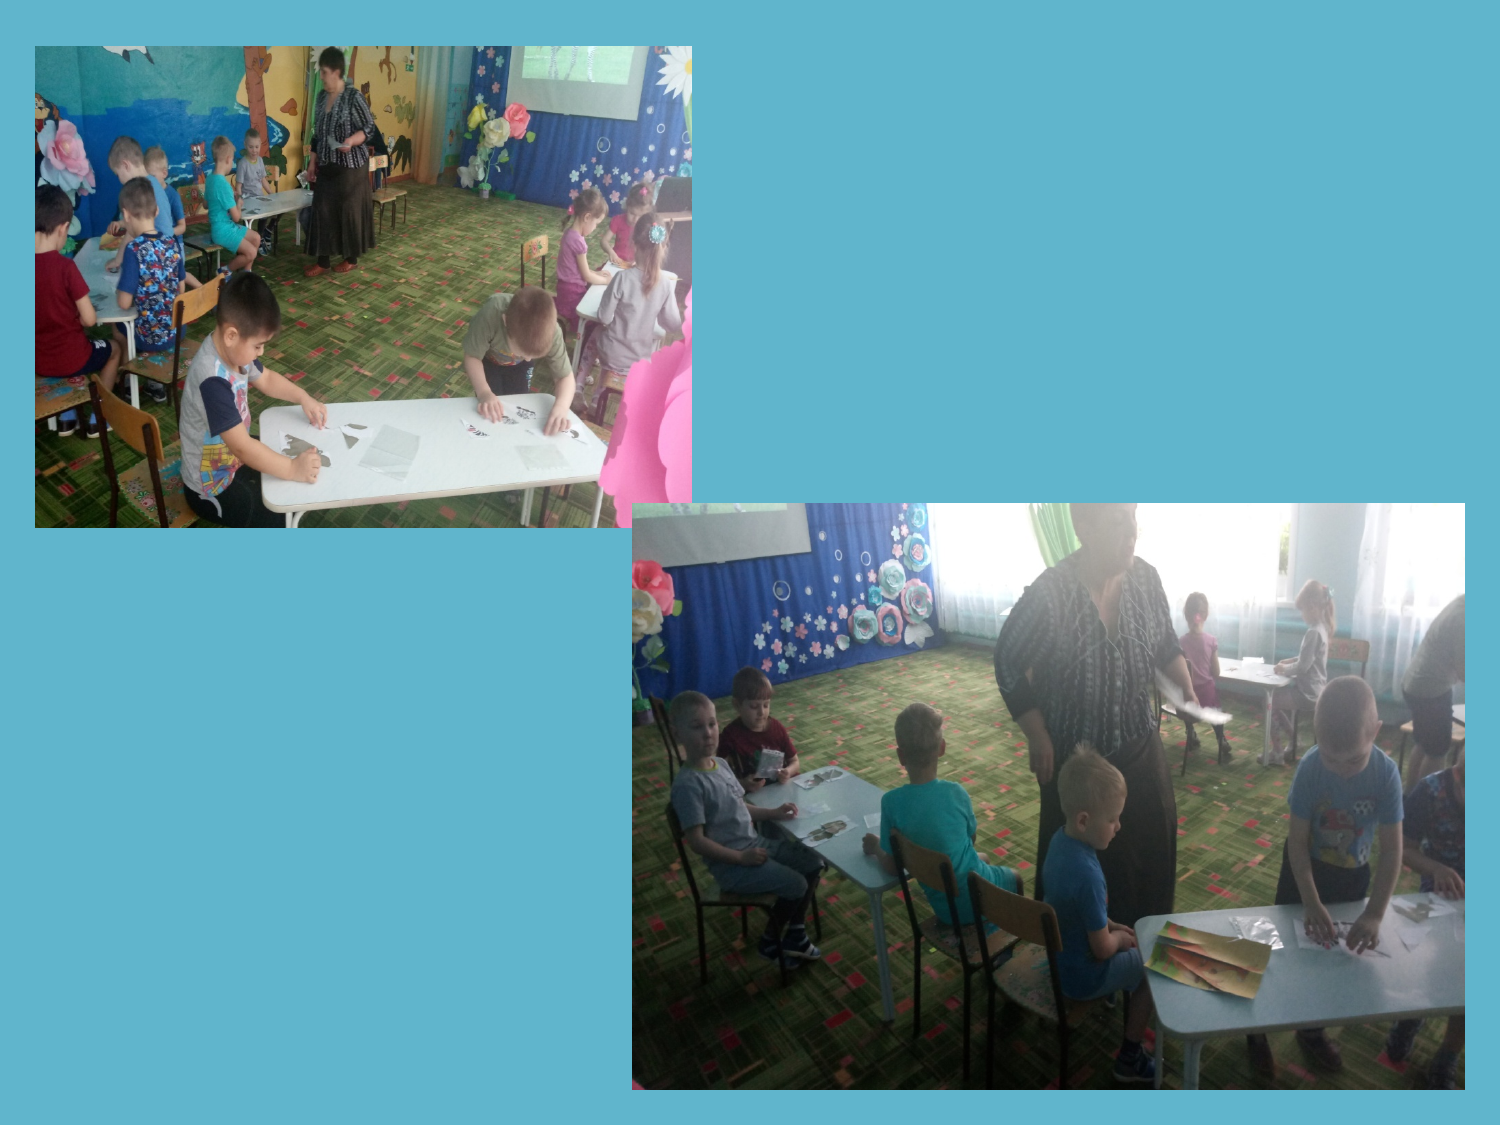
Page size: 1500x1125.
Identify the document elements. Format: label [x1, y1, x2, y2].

picture [34, 46, 1466, 1091]
